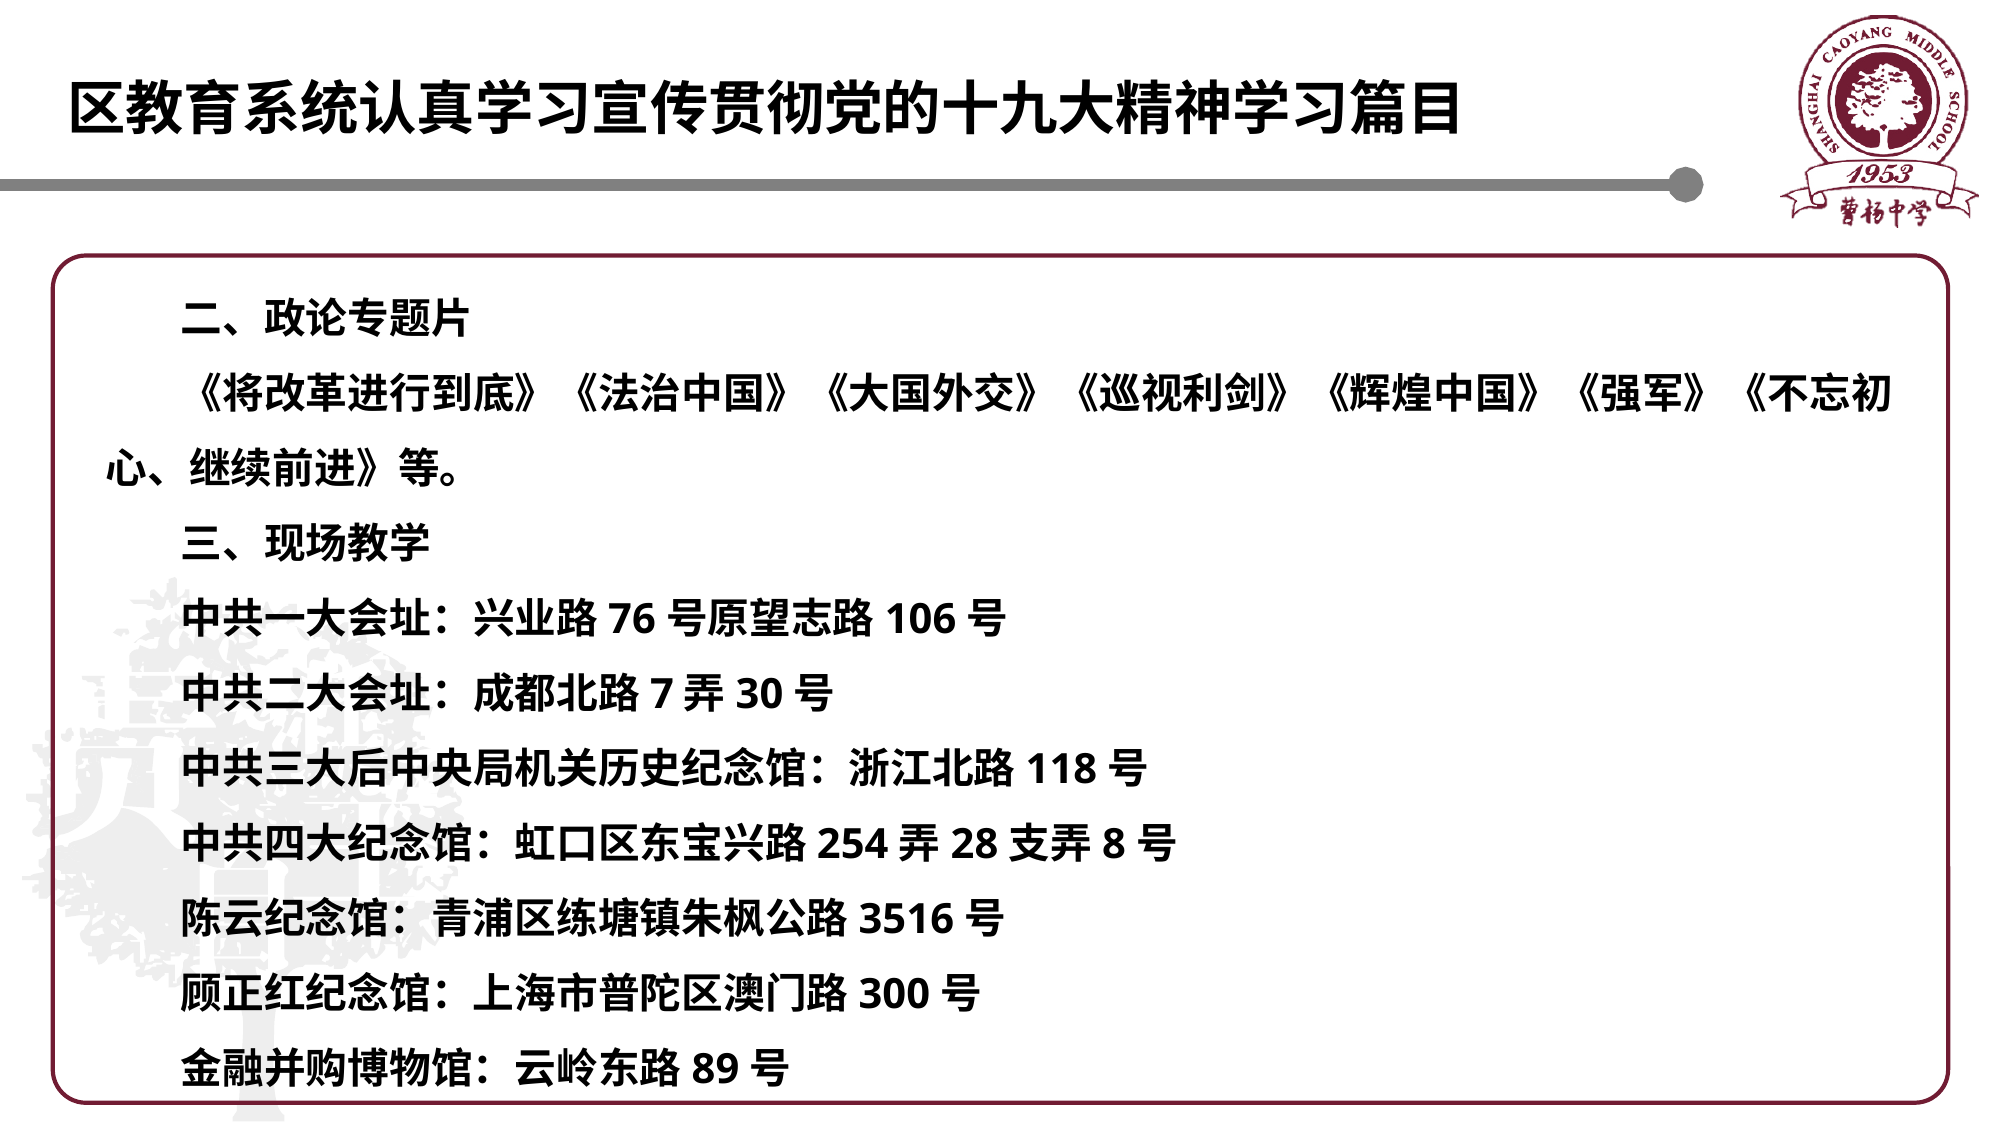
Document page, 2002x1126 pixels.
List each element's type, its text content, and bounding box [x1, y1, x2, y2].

text_box 区教育系统认真学习宣传贯彻党的十九大精神学习篇目 [52, 63, 1662, 149]
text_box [52, 255, 1949, 1109]
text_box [19, 574, 469, 1126]
picture [1779, 15, 1979, 228]
